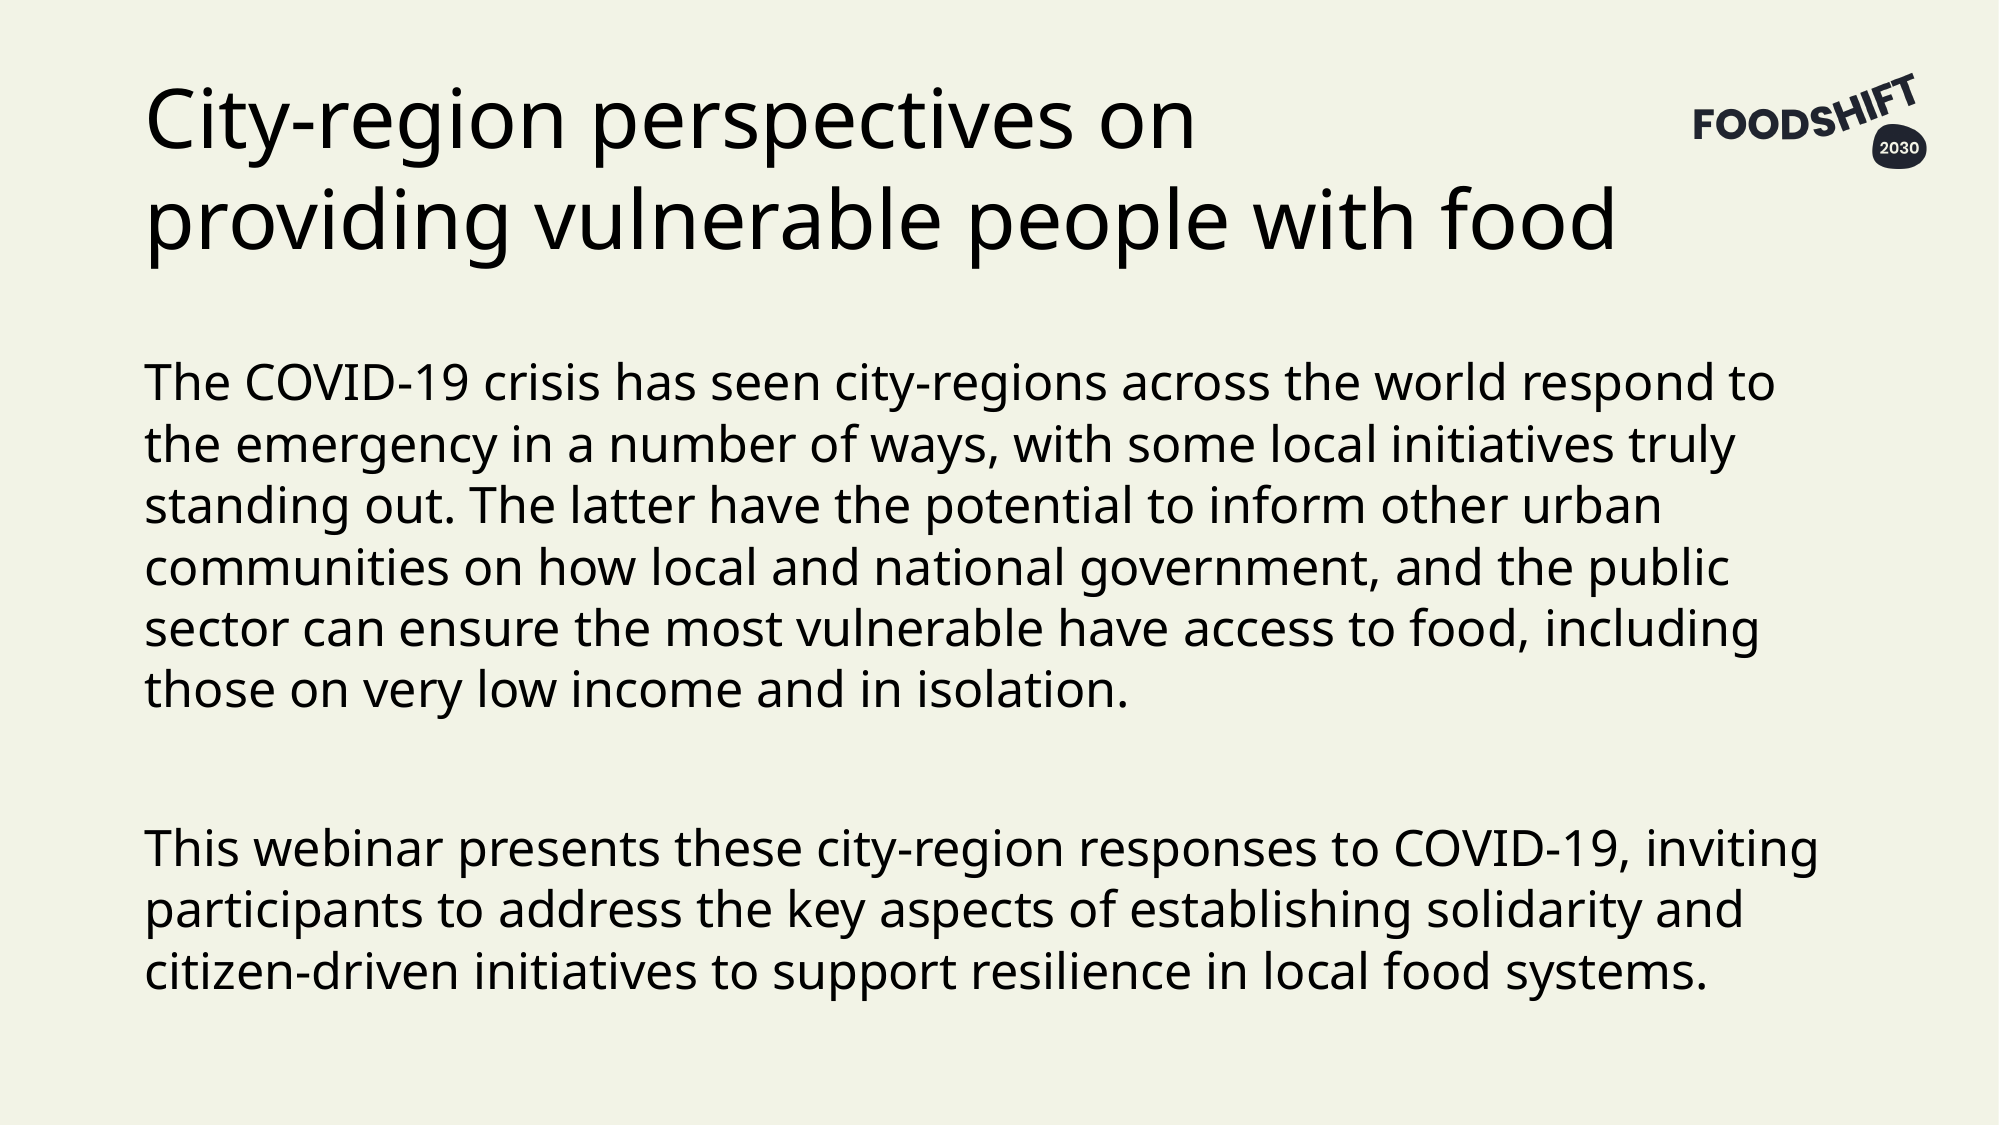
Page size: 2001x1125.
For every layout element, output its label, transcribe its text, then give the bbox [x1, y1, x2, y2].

title City-region perspectives on providing vulnerable people with food [136, 59, 1863, 278]
list The COVID-19 crisis has seen city-regions across the world respond to the emergency in a number of ways, with some local initiatives truly standing out. The latter have the potential to inform other urban communities on how local and national government, and the public sector can ensure the most vulnerable have access to food, including those on very low income and in isolation. This webinar presents these city-region responses to COVID-19, inviting participants to address the key aspects of establishing solidarity and citizen-driven initiatives to support resilience in local food systems. [136, 343, 1863, 1059]
picture [1863, 67, 1937, 169]
